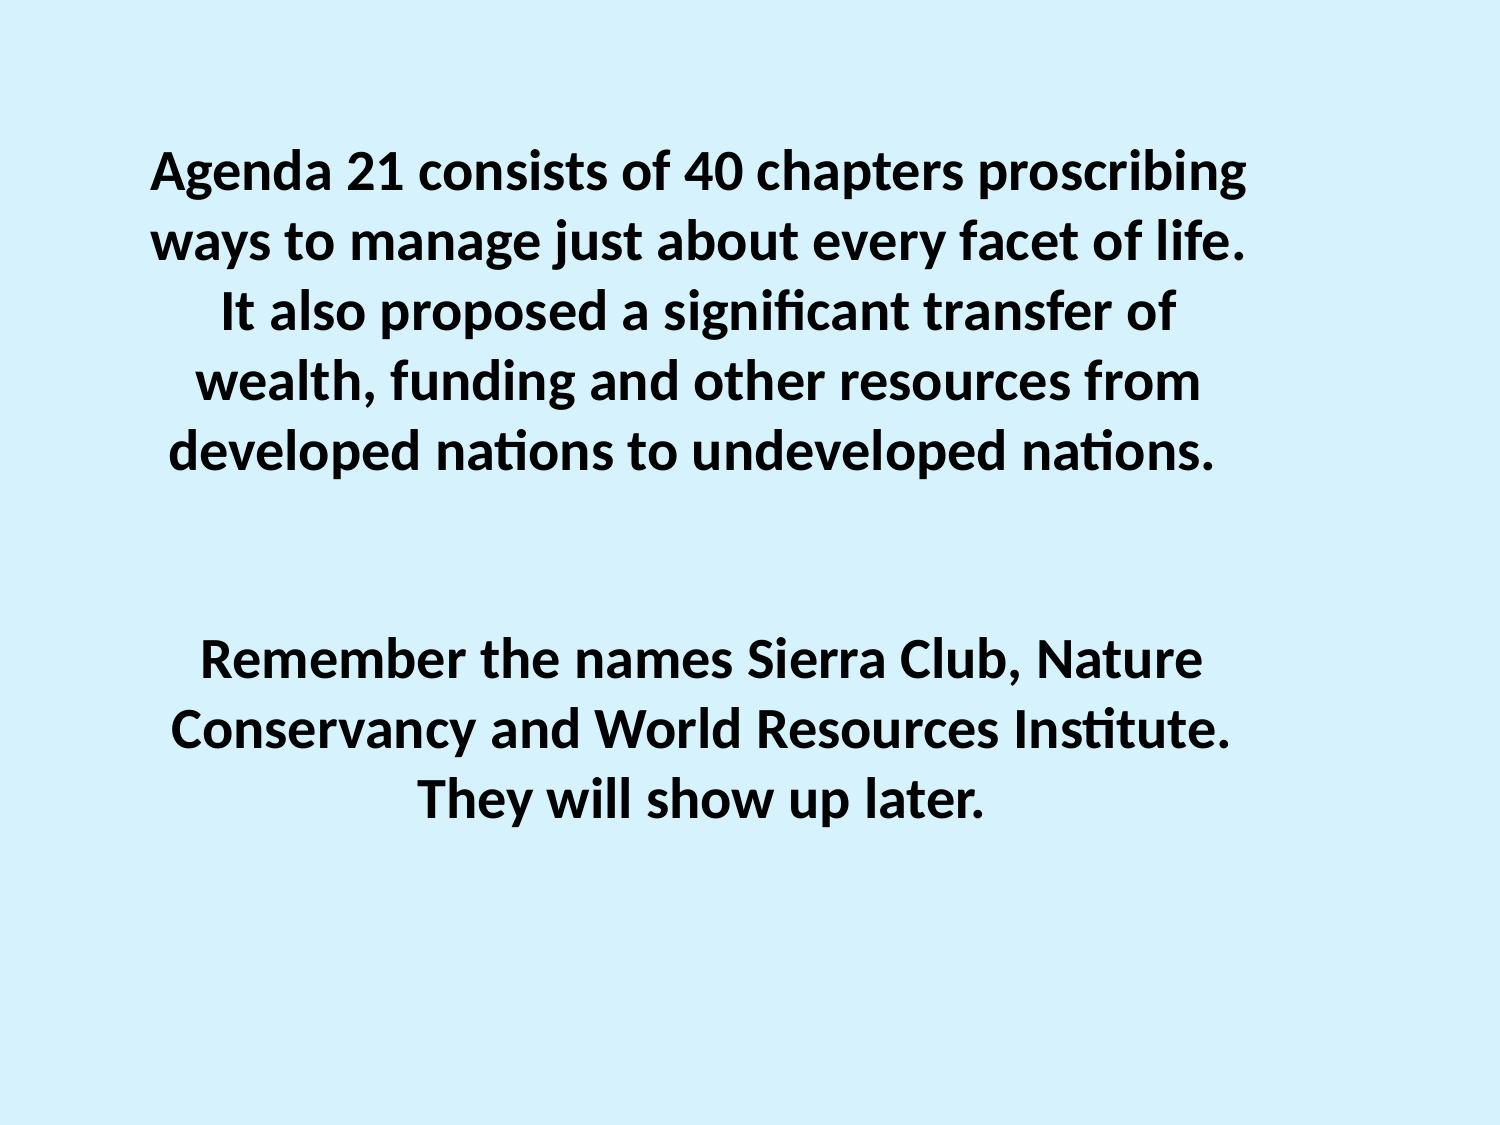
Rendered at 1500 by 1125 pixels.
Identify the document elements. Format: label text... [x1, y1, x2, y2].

text_box Remember the names Sierra Club, Nature Conservancy and World Resources Institute. They will show up later. [156, 612, 1248, 838]
text_box Agenda 21 consists of 40 chapters proscribing ways to manage just about every facet of life. It also proposed a significant transfer of wealth, funding and other resources from developed nations to undeveloped nations. [135, 125, 1263, 490]
